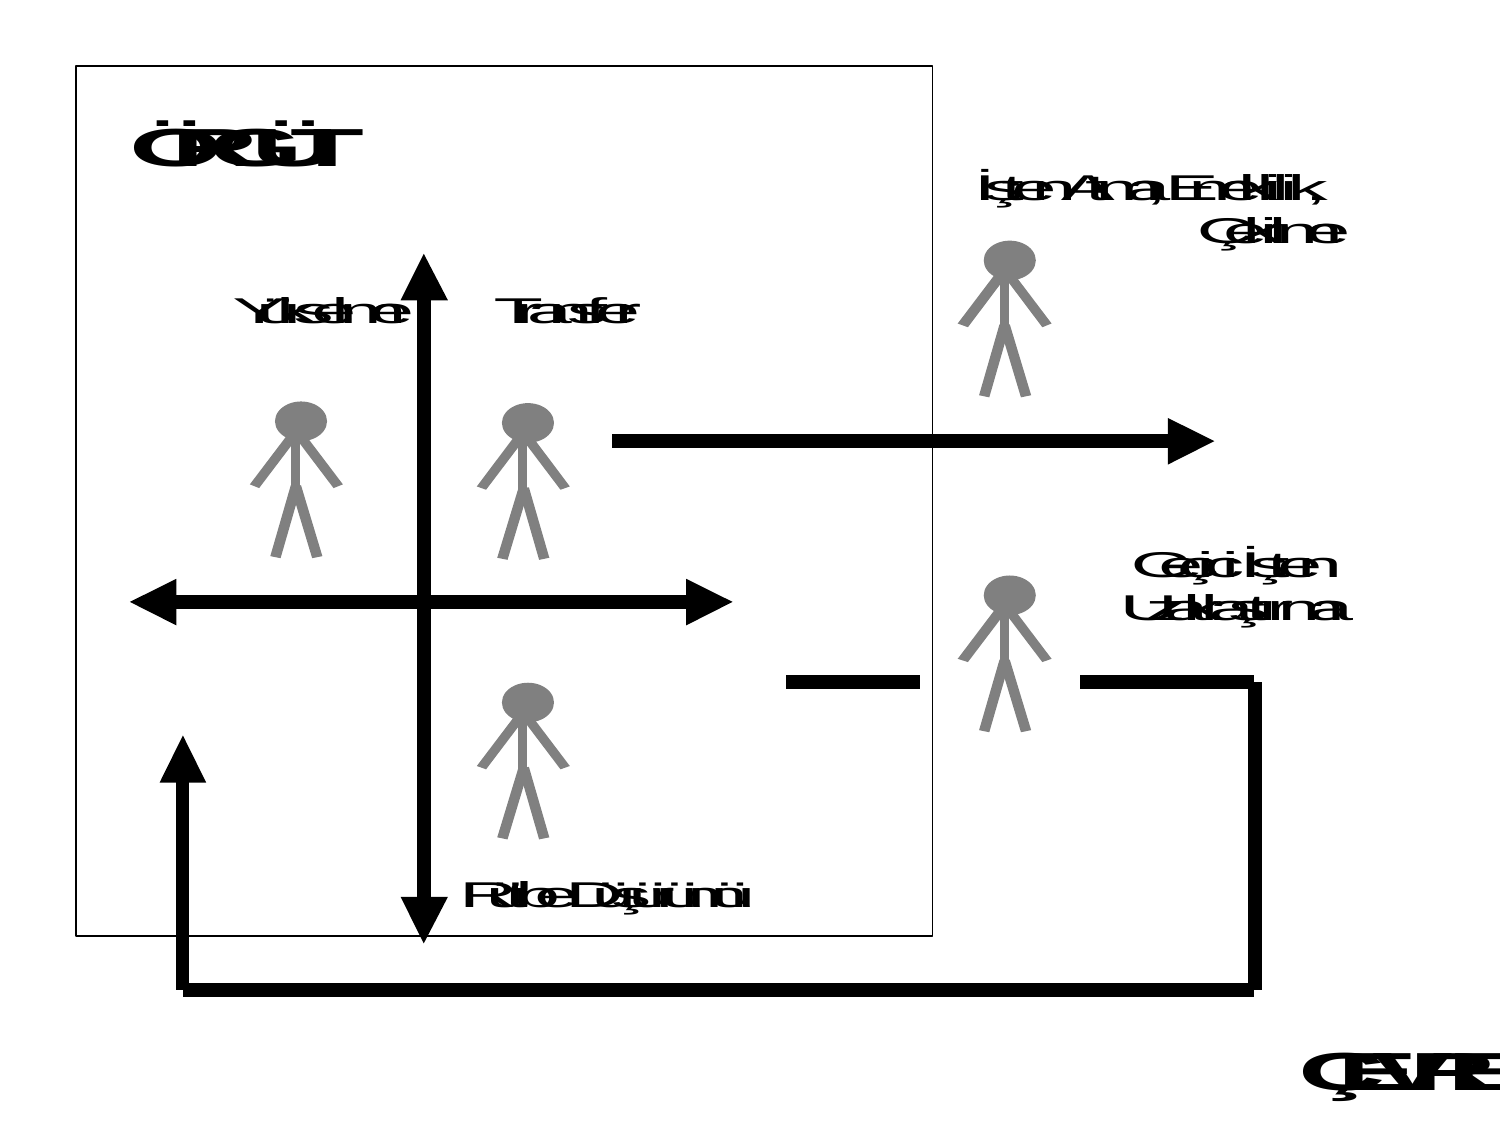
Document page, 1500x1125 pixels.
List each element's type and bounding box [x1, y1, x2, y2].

picture [74, 65, 1500, 1113]
